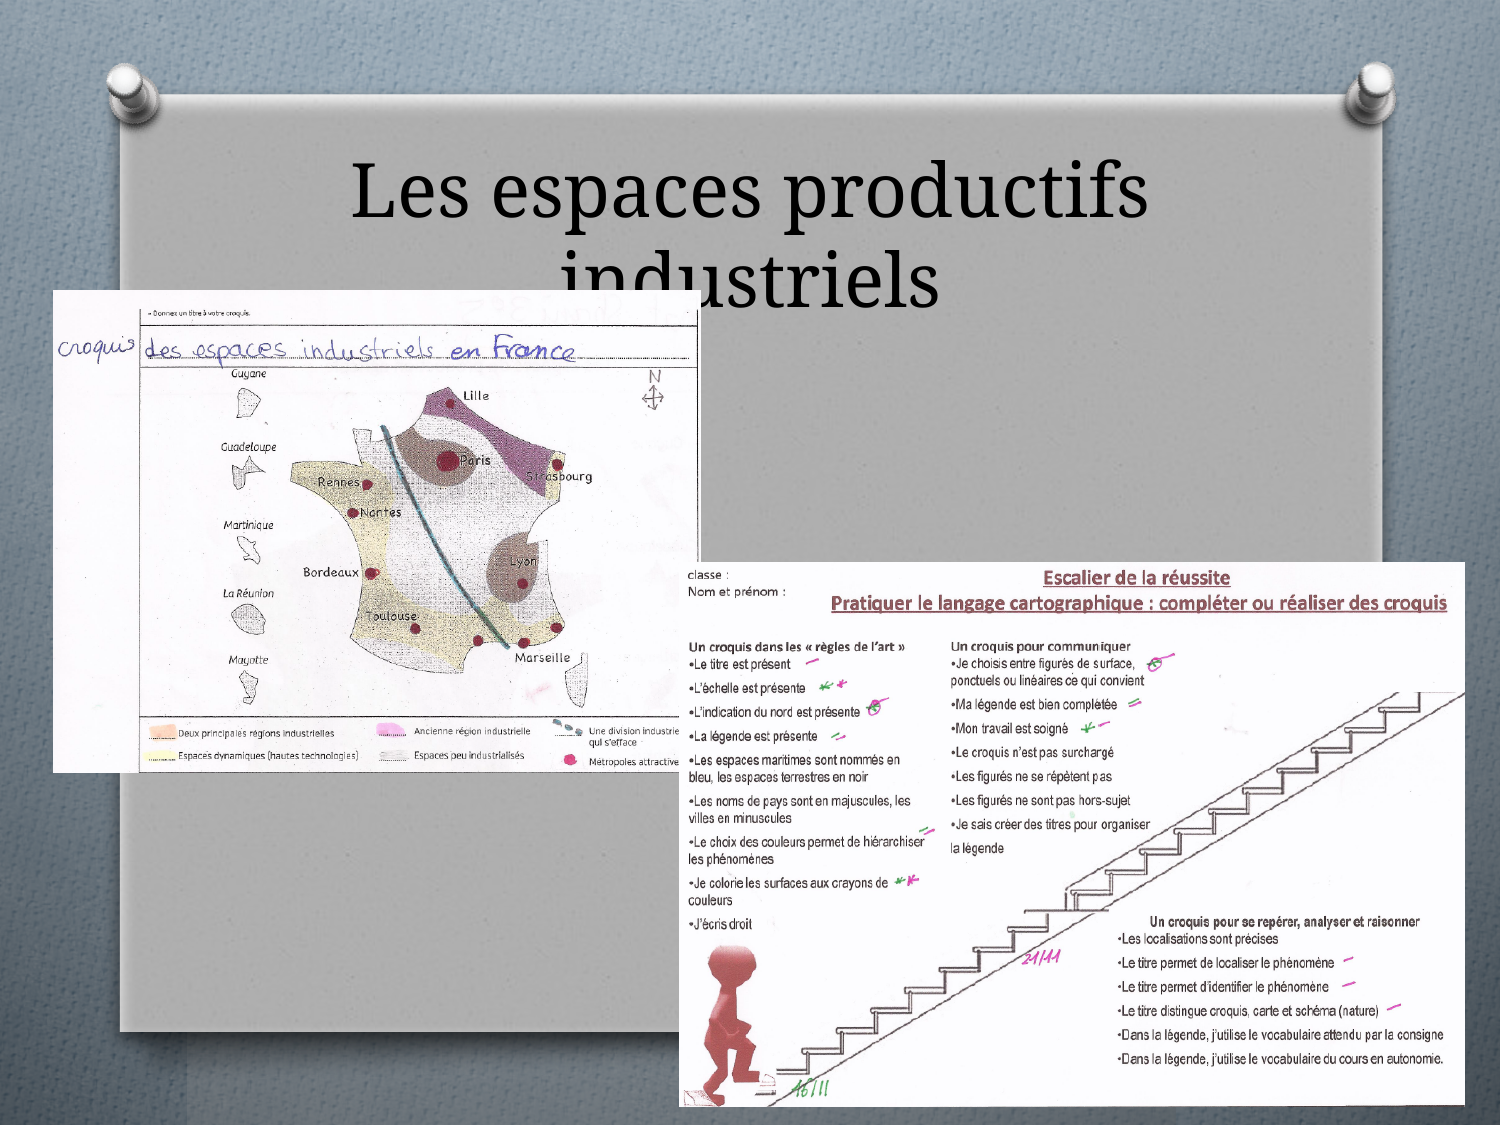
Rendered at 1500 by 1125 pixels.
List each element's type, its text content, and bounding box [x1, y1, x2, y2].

picture [75, 29, 198, 153]
picture [52, 290, 1465, 1108]
title Les espaces productifs industriels [179, 134, 1323, 332]
picture [1317, 35, 1439, 156]
